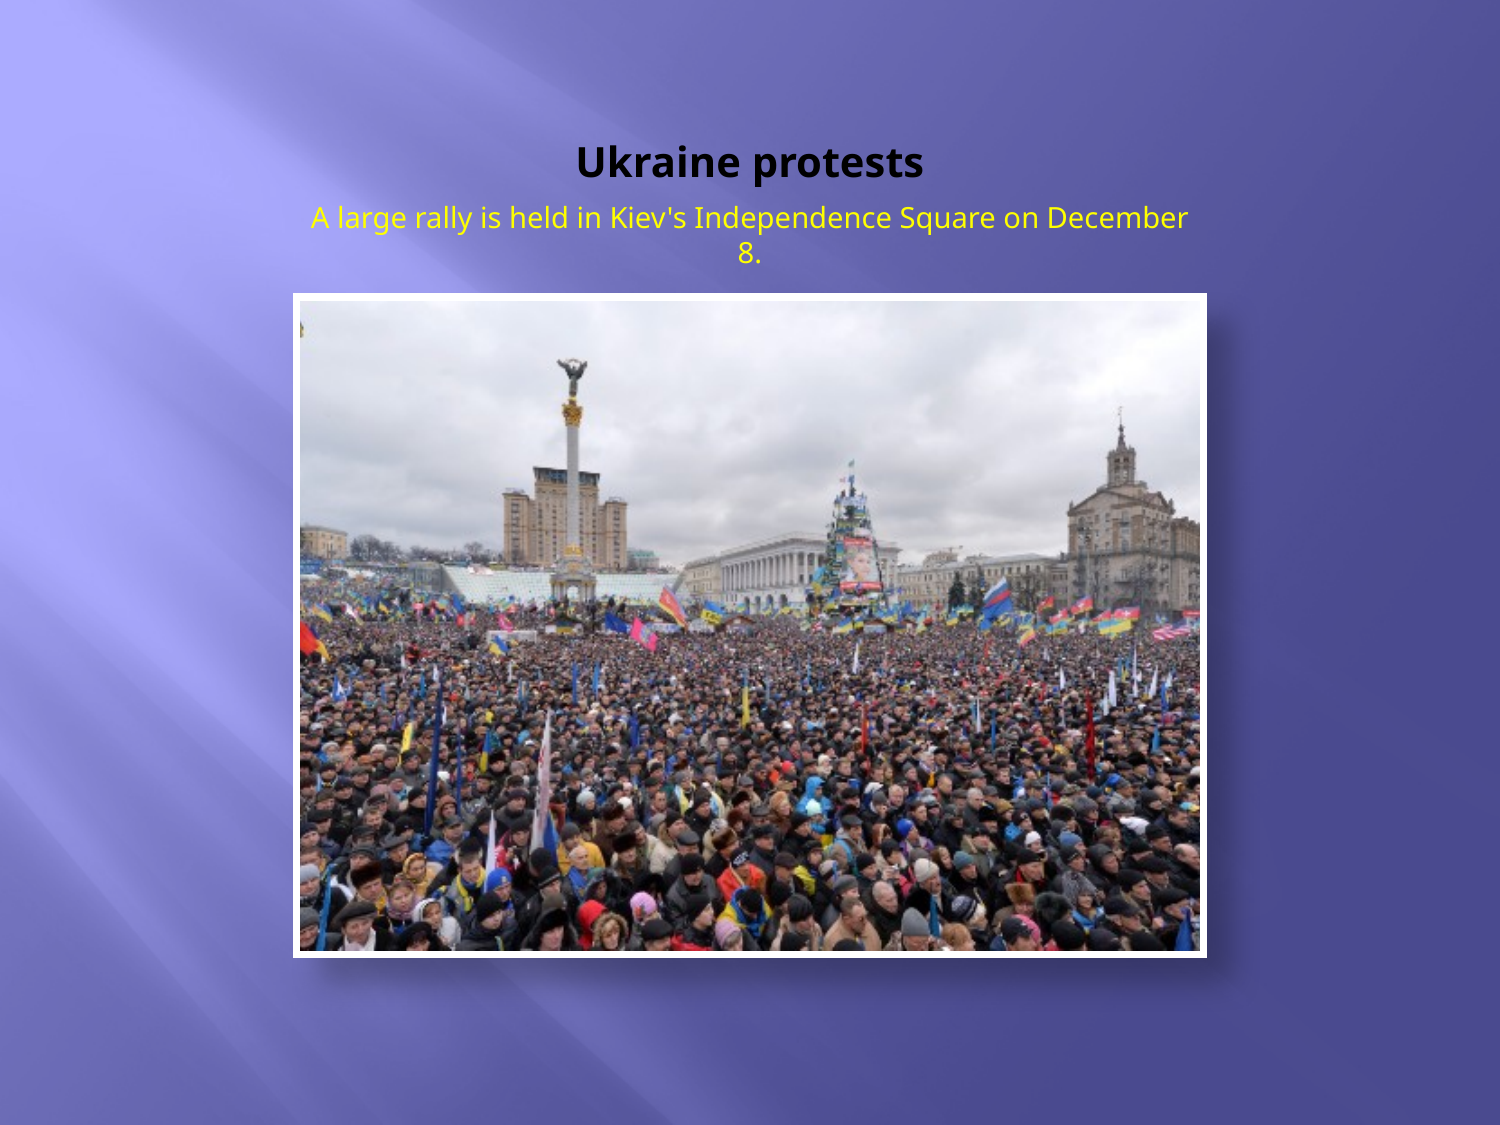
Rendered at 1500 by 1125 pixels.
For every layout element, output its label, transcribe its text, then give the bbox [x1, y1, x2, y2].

list A large rally is held in Kiev's Independence Square on December 8. [300, 191, 1200, 279]
title Ukraine protests [300, 99, 1200, 186]
picture [299, 300, 1201, 951]
